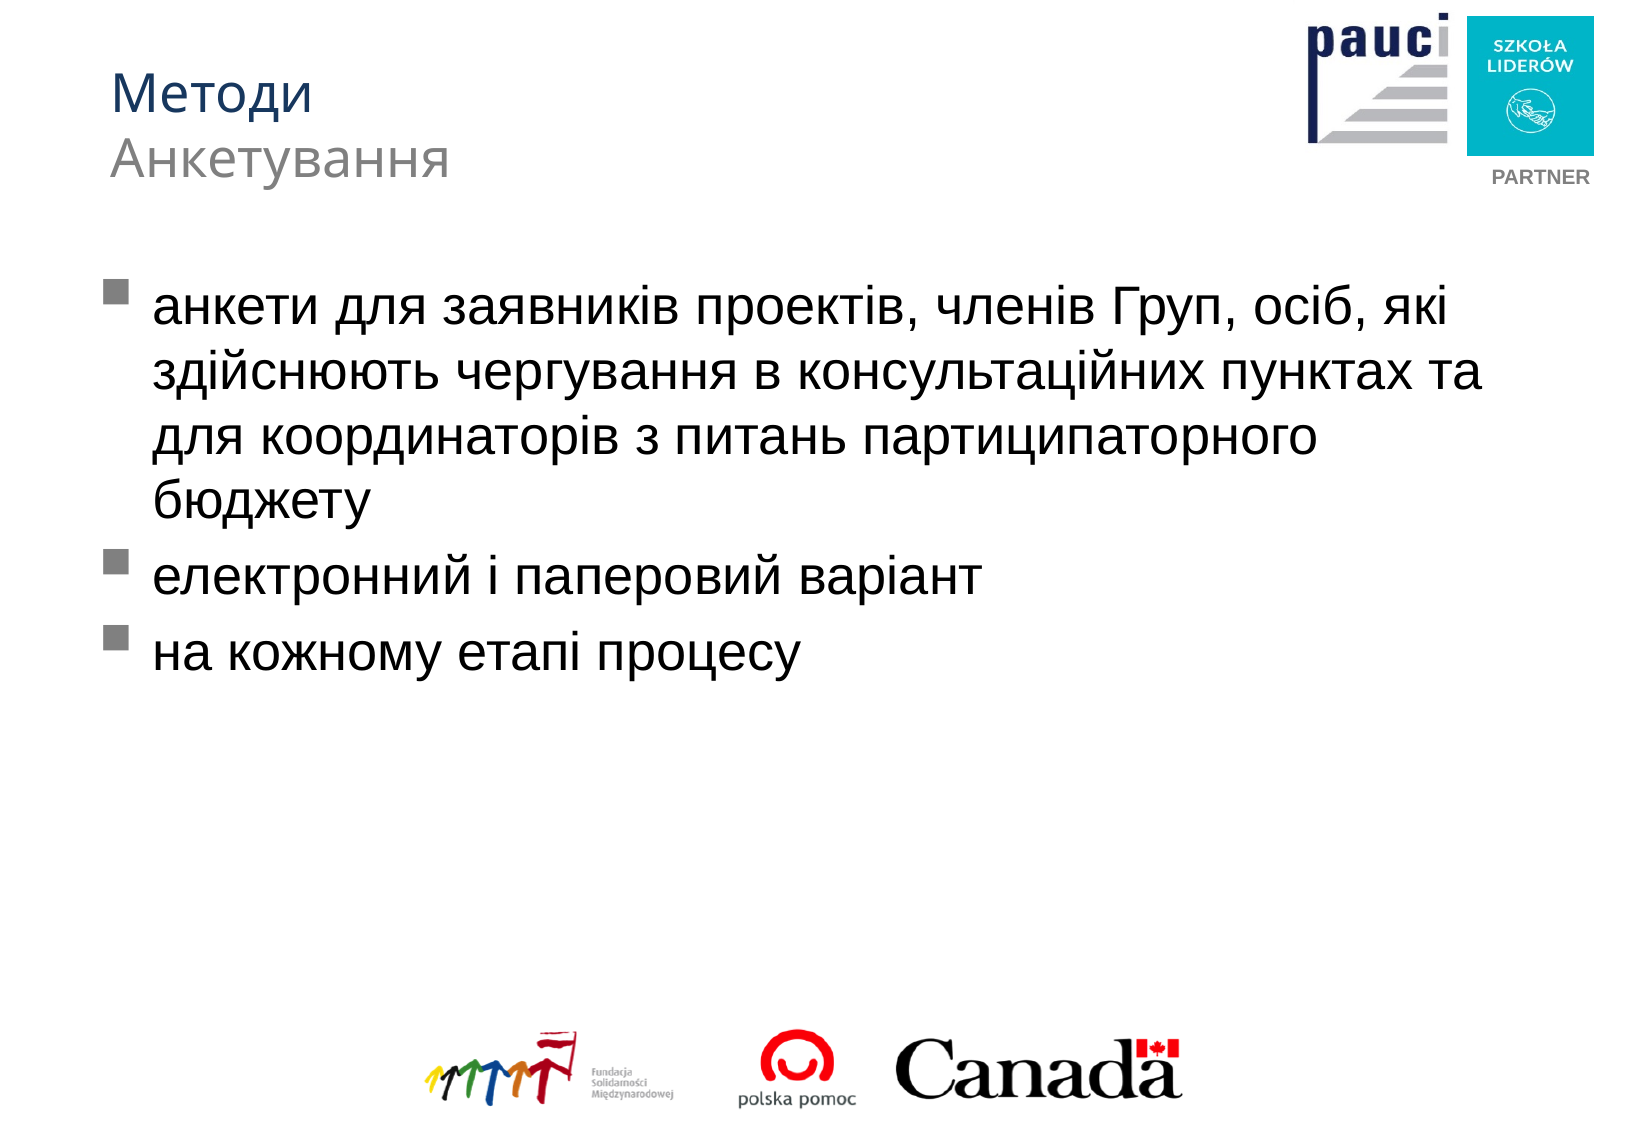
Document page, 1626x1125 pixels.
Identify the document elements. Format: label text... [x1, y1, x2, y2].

title Методи Aнкетування [95, 50, 1288, 197]
list анкети для заявників проектів, членів Груп, осіб, які здійснюють чергування в консультаційних пунктах та для координаторів з питань партиципаторного бюджету електронний і паперовий варіант на кожному етапі процесу [81, 262, 1544, 1005]
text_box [1293, 0, 1606, 197]
picture [402, 1001, 1210, 1125]
